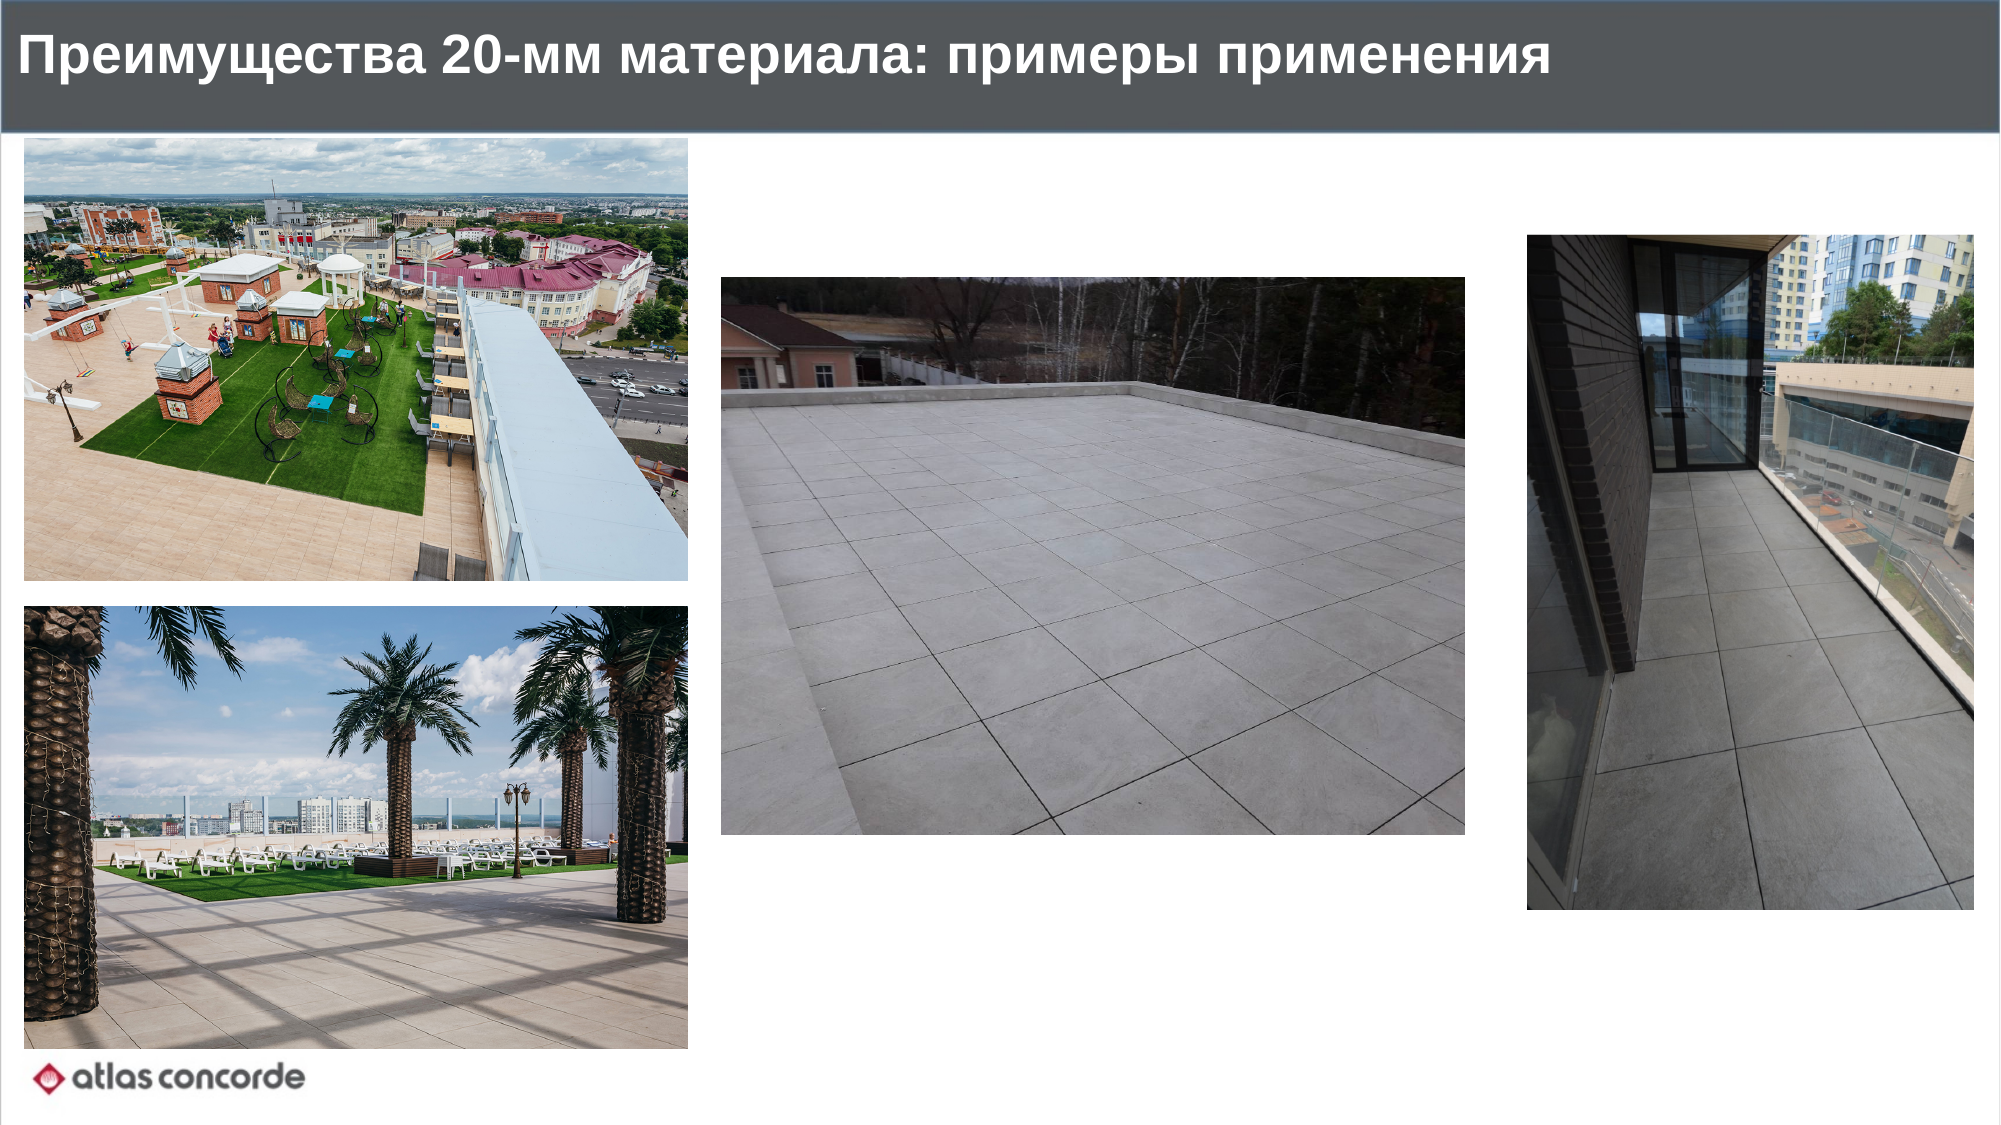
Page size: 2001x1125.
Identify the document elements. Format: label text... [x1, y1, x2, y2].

picture [0, 0, 2001, 1125]
text_box Преимущества 20-мм материала: примеры применения [0, 11, 1974, 93]
